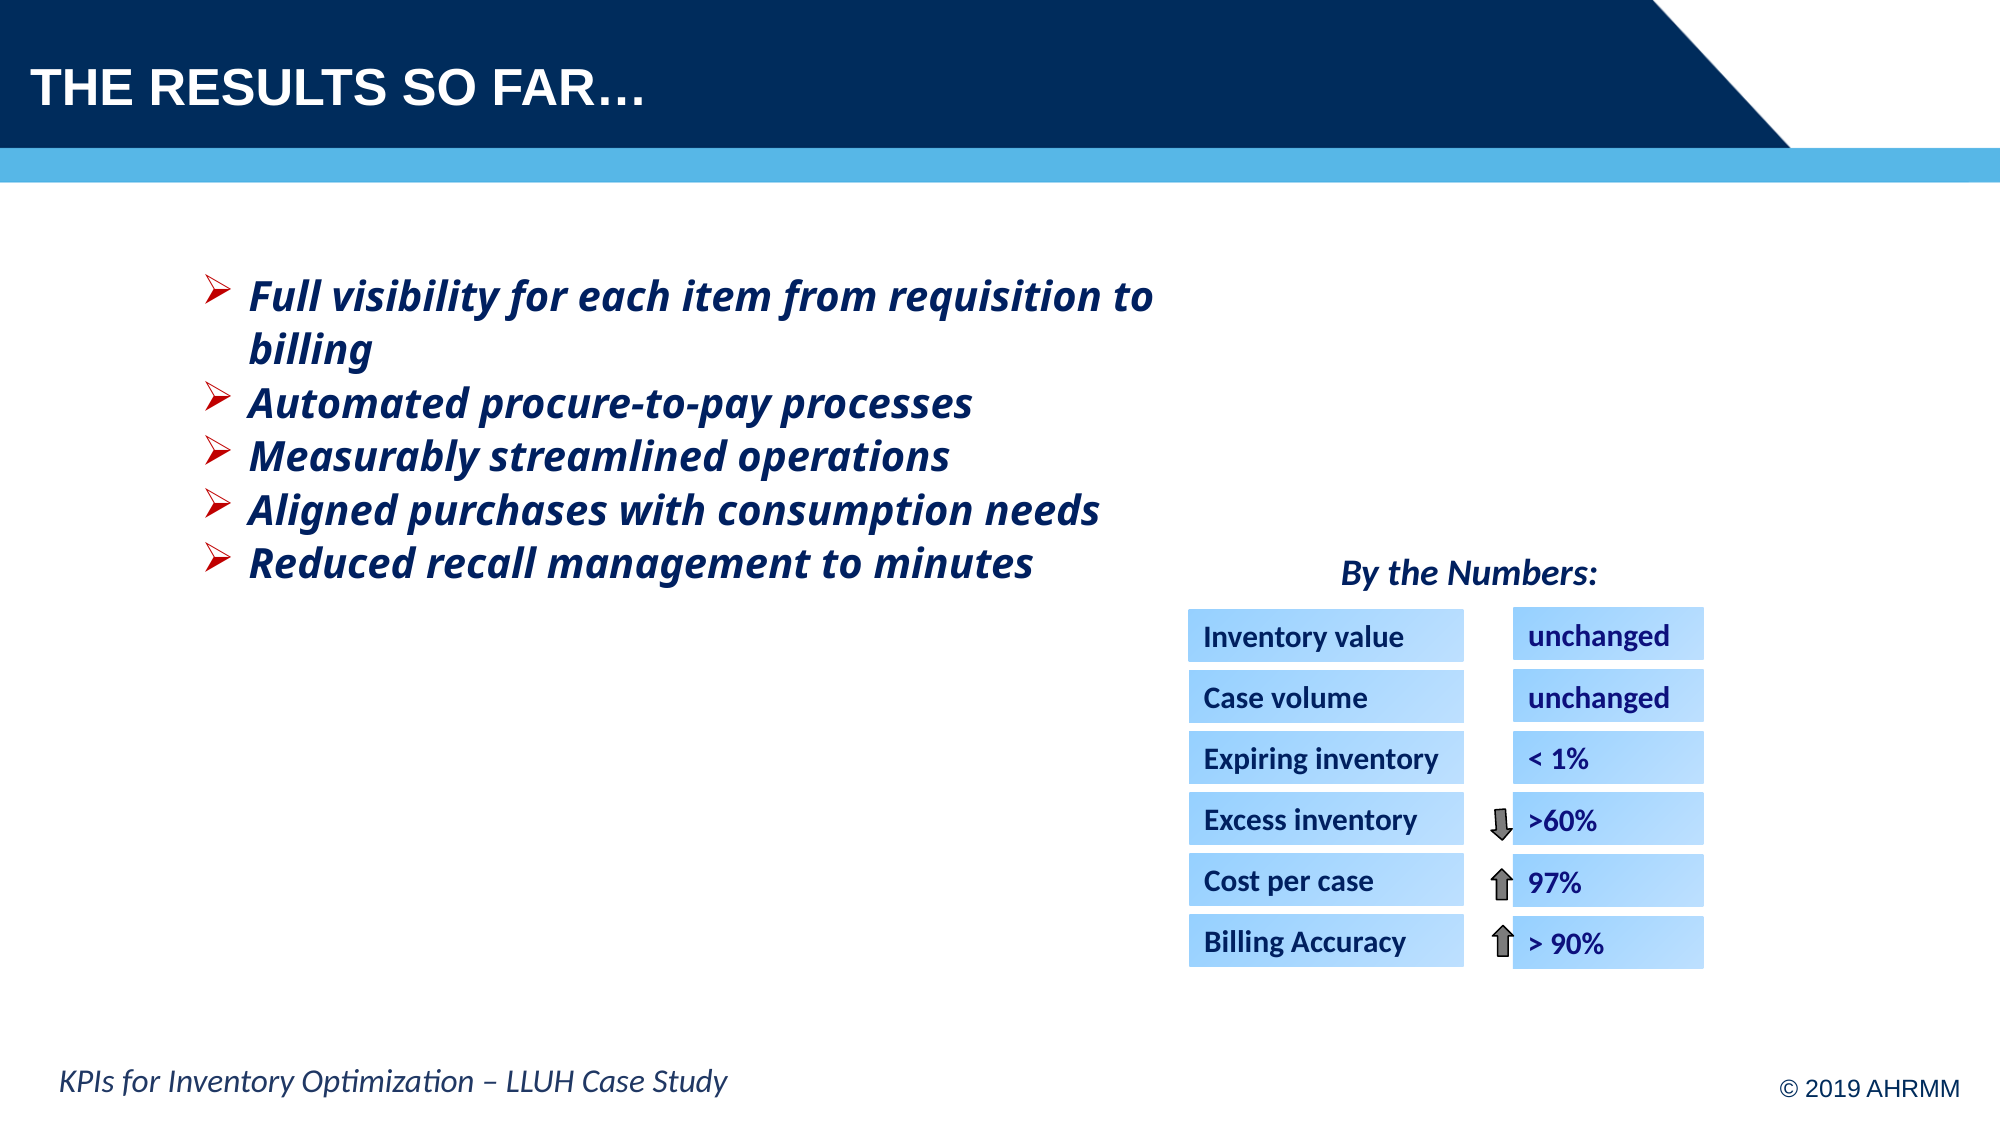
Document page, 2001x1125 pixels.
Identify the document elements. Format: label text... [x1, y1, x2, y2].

title The results so far… [15, 29, 1685, 148]
text_box Inventory value [1188, 609, 1464, 662]
text_box > 90% [1512, 916, 1704, 969]
text_box unchanged [1513, 607, 1704, 660]
text_box Case volume [1189, 670, 1464, 723]
text_box [1492, 925, 1514, 957]
text_box < 1% [1513, 731, 1704, 784]
text_box Expiring inventory [1189, 731, 1464, 784]
text_box unchanged [1513, 669, 1704, 722]
text_box By the Numbers: [1233, 540, 1649, 601]
text_box KPIs for Inventory Optimization – LLUH Case Study [43, 1051, 923, 1107]
text_box Excess inventory [1189, 792, 1464, 845]
text_box Full visibility for each item from requisition to billing Automated procure-to-pay processes Measurably streamlined operations Aligned purchases with consumption needs Reduced recall management to minutes [186, 258, 1189, 595]
text_box 97% [1512, 854, 1704, 907]
text_box Billing Accuracy [1189, 914, 1464, 967]
text_box [1491, 809, 1513, 841]
picture [0, 0, 2000, 1125]
text_box >60% [1512, 792, 1704, 845]
text_box [1491, 868, 1513, 900]
text_box Cost per case [1189, 853, 1464, 906]
